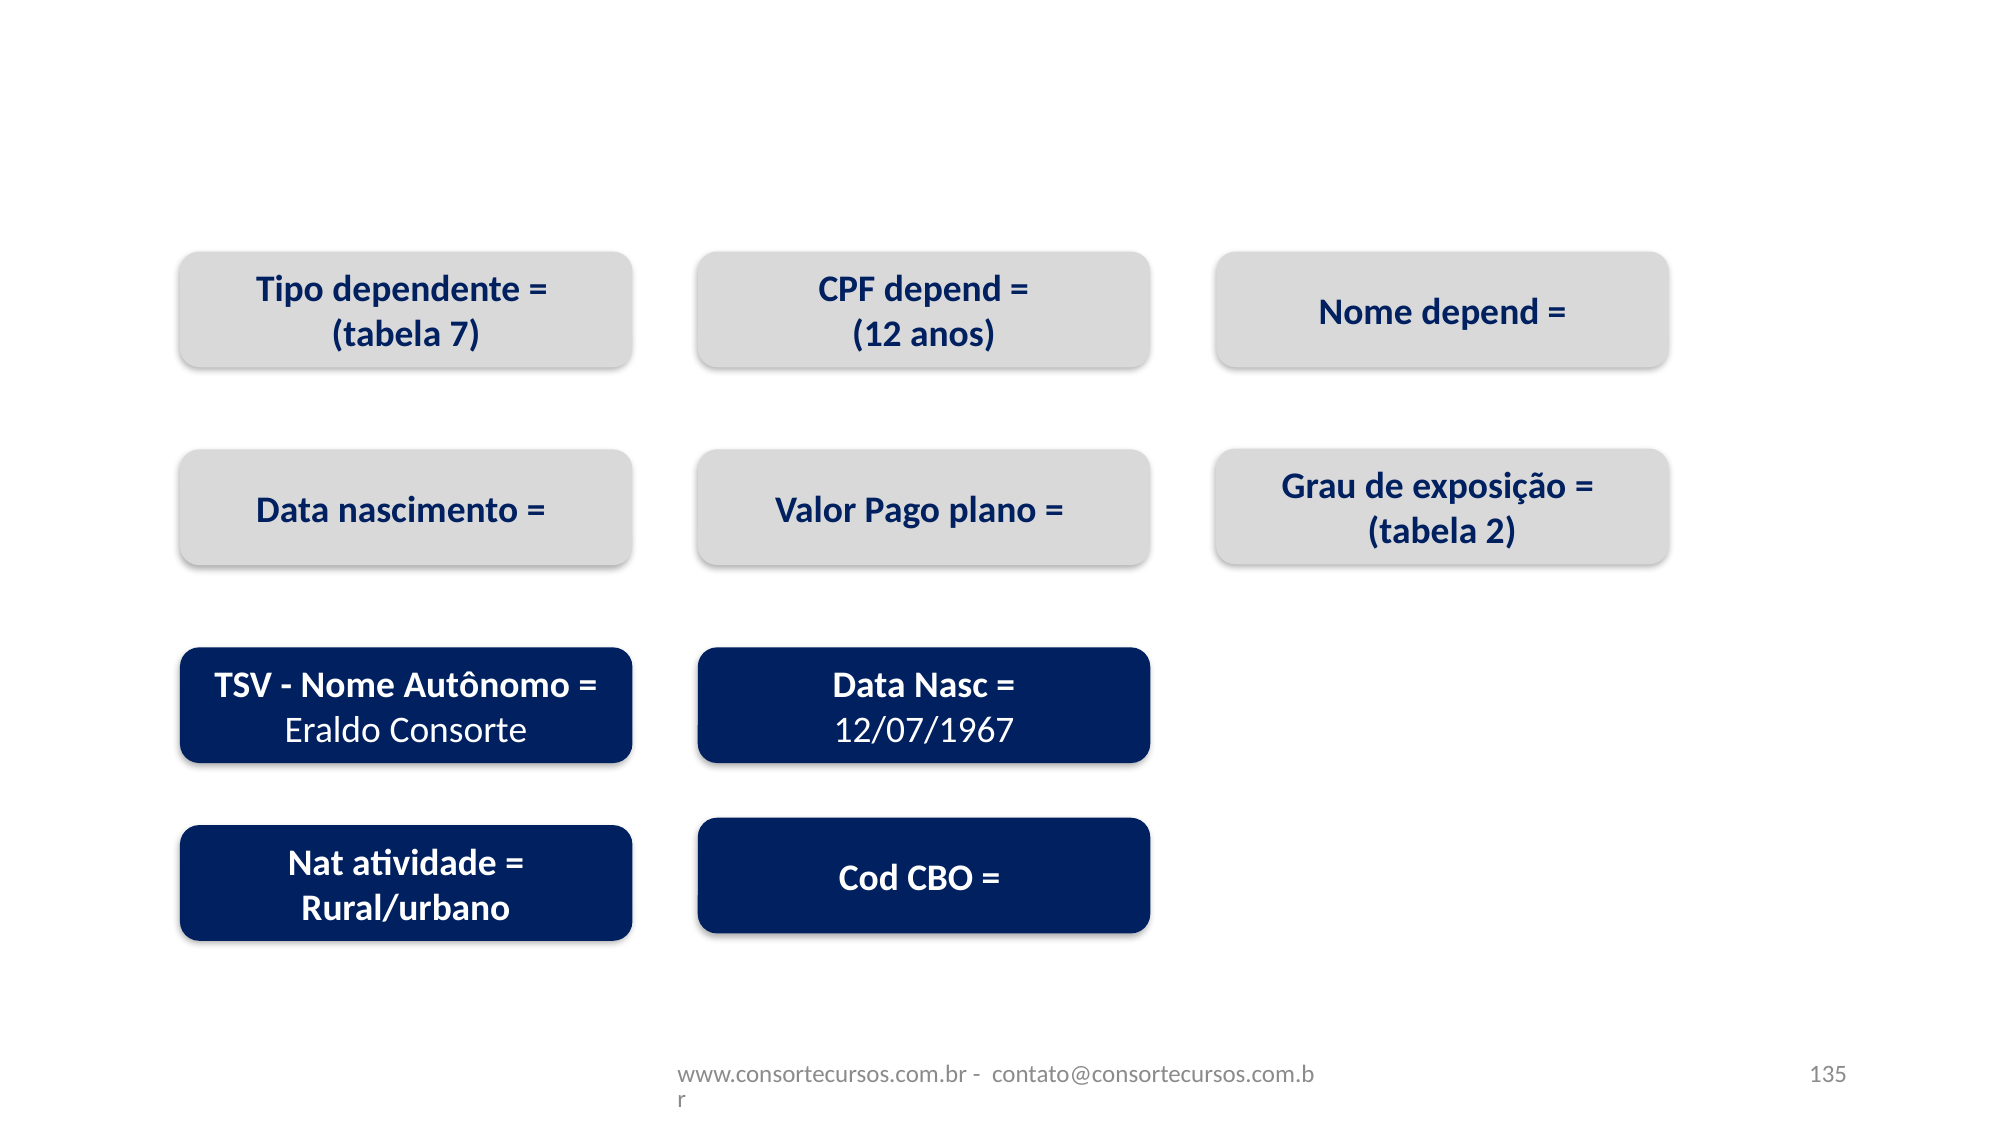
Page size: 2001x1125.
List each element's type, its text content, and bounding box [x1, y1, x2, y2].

text_box TSV - Nome Autônomo = Eraldo Consorte [178, 646, 634, 765]
text_box CPF depend = (12 anos) [696, 250, 1152, 369]
footer www.consortecursos.com.br - contato@consortecursos.com.br [662, 1042, 1338, 1103]
text_box Tipo dependente = (tabela 7) [178, 250, 634, 369]
text_box Grau de exposição = (tabela 2) [1214, 447, 1670, 566]
text_box Data nascimento = [178, 448, 634, 567]
text_box Nat atividade = Rural/urbano [178, 824, 634, 942]
text_box Valor Pago plano = [696, 448, 1152, 567]
text_box Cod CBO = [696, 816, 1152, 935]
slide_number 135 [1412, 1042, 1863, 1103]
text_box Nome depend = [1215, 250, 1670, 369]
text_box Data Nasc = 12/07/1967 [696, 646, 1152, 765]
